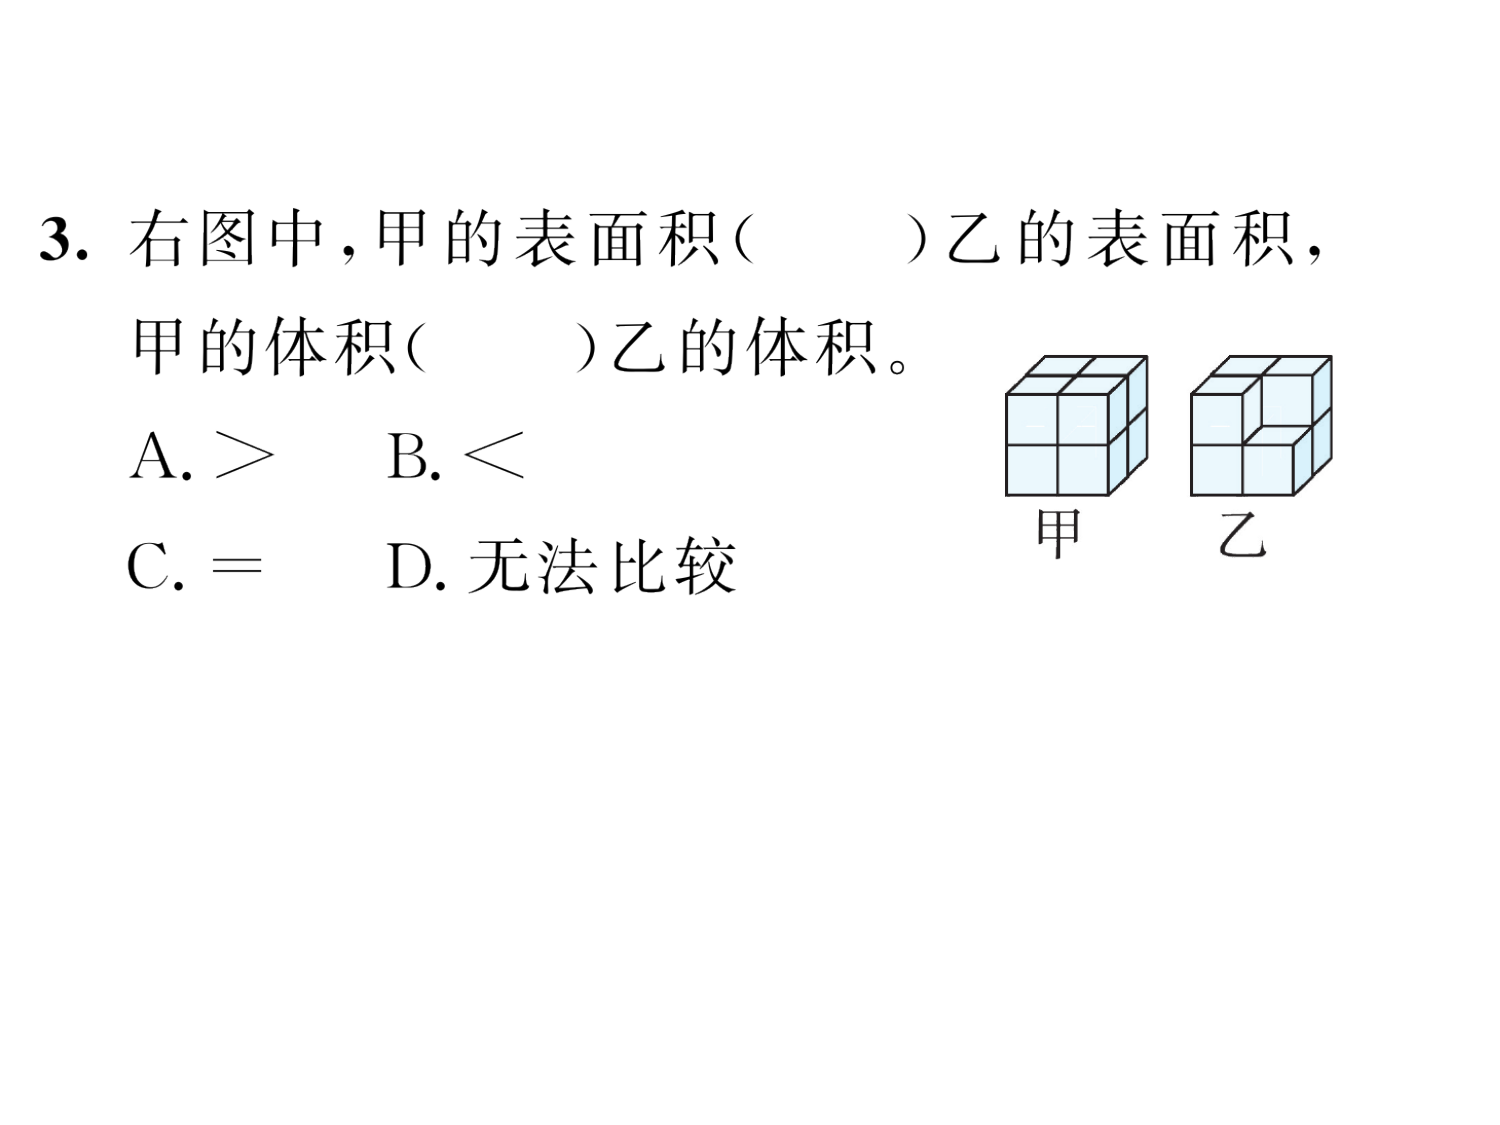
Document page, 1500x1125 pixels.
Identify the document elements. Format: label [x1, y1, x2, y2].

picture [35, 177, 1453, 615]
